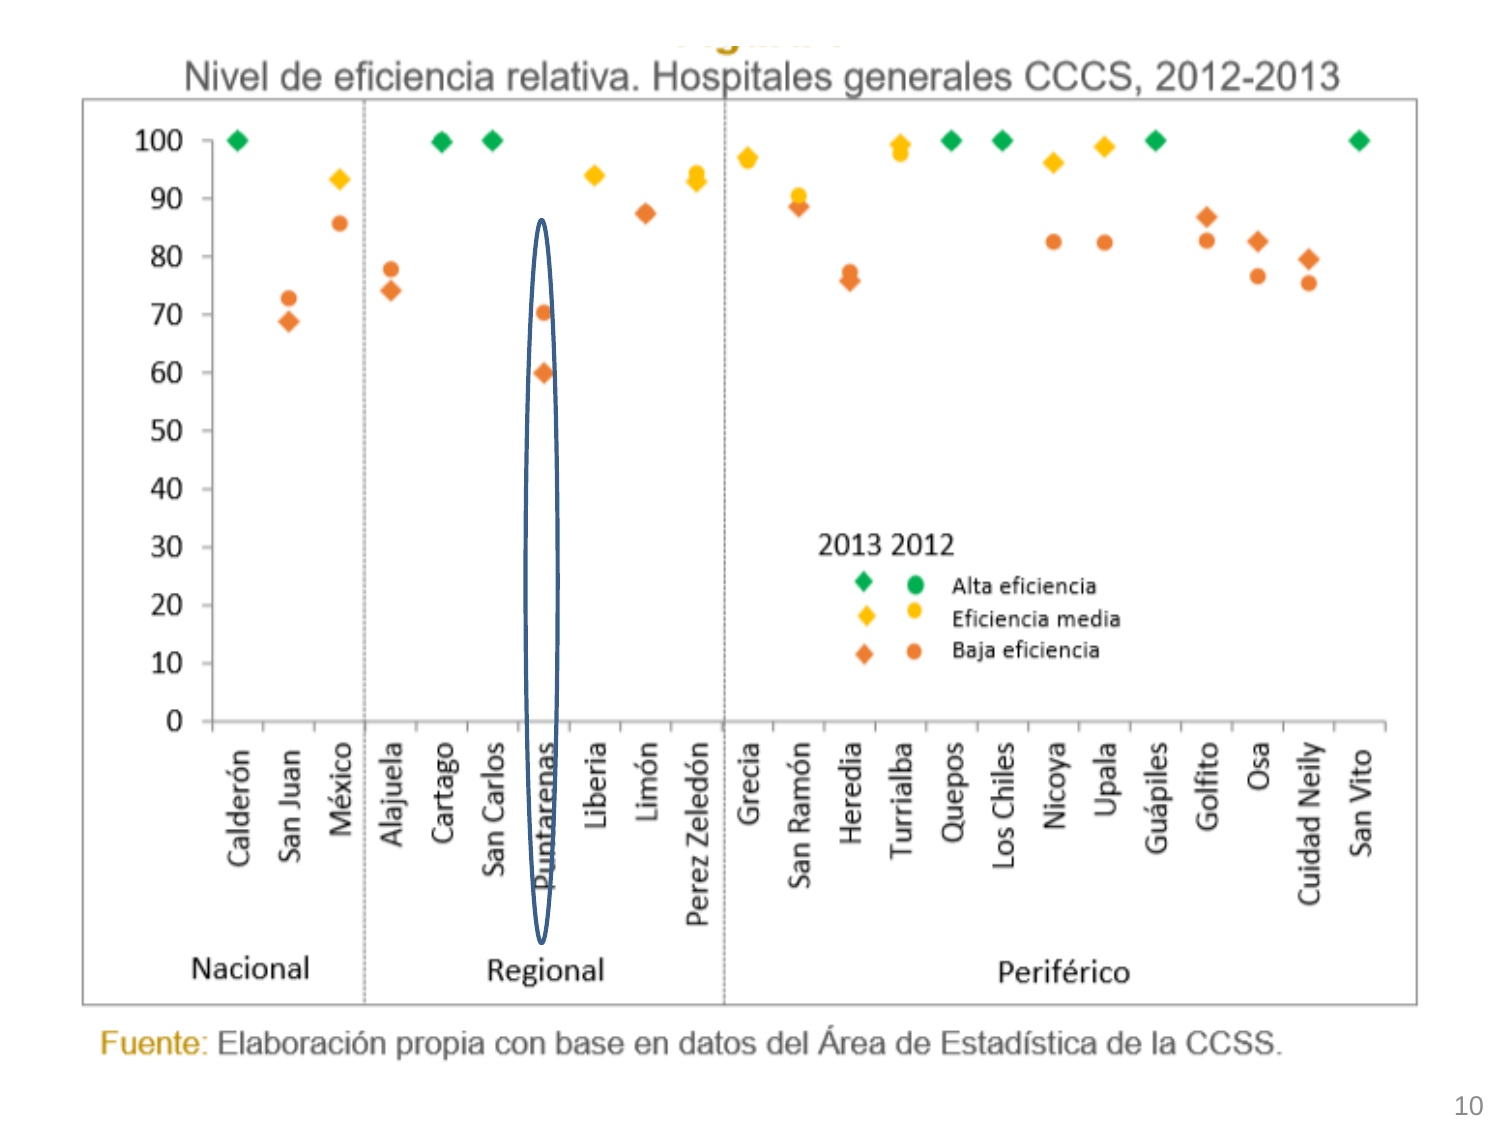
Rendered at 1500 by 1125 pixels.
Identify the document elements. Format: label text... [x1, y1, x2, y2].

slide_number 10 [1435, 1074, 1500, 1125]
picture [46, 46, 1454, 1091]
